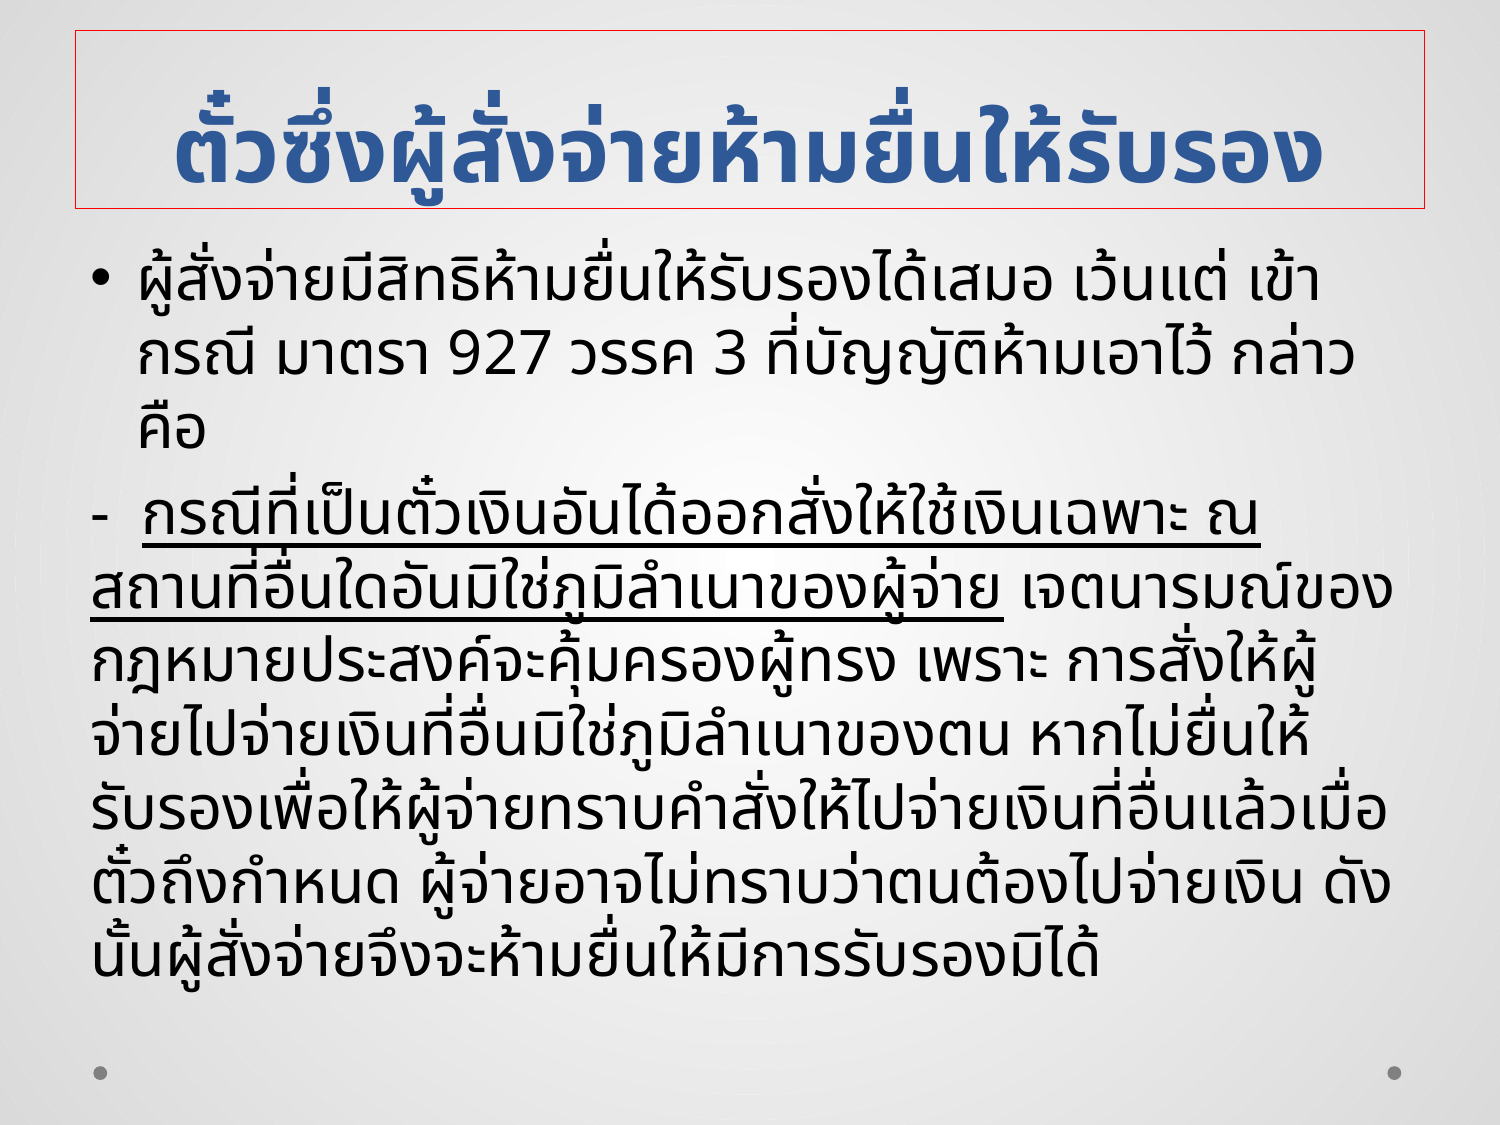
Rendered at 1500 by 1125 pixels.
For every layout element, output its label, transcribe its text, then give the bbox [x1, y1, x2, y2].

list ผู้สั่งจ่ายมีสิทธิห้ามยื่นให้รับรองได้เสมอ เว้นแต่ เข้ากรณี มาตรา 927 วรรค 3 ที่บัญญัติห้ามเอาไว้ กล่าวคือ - กรณีที่เป็นตั๋วเงินอันได้ออกสั่งให้ใช้เงินเฉพาะ ณ สถานที่อื่นใดอันมิใช่ภูมิลำเนาของผู้จ่าย เจตนารมณ์ของกฎหมายประสงค์จะคุ้มครองผู้ทรง เพราะ การสั่งให้ผู้จ่ายไปจ่ายเงินที่อื่นมิใช่ภูมิลำเนาของตน หากไม่ยื่นให้รับรองเพื่อให้ผู้จ่ายทราบคำสั่งให้ไปจ่ายเงินที่อื่นแล้วเมื่อตั๋วถึงกำหนด ผู้จ่ายอาจไม่ทราบว่าตนต้องไปจ่ายเงิน ดังนั้นผู้สั่งจ่ายจึงจะห้ามยื่นให้มีการรับรองมิได้ [75, 231, 1425, 1005]
title ตั๋วซึ่งผู้สั่งจ่ายห้ามยื่นให้รับรอง [75, 30, 1425, 209]
